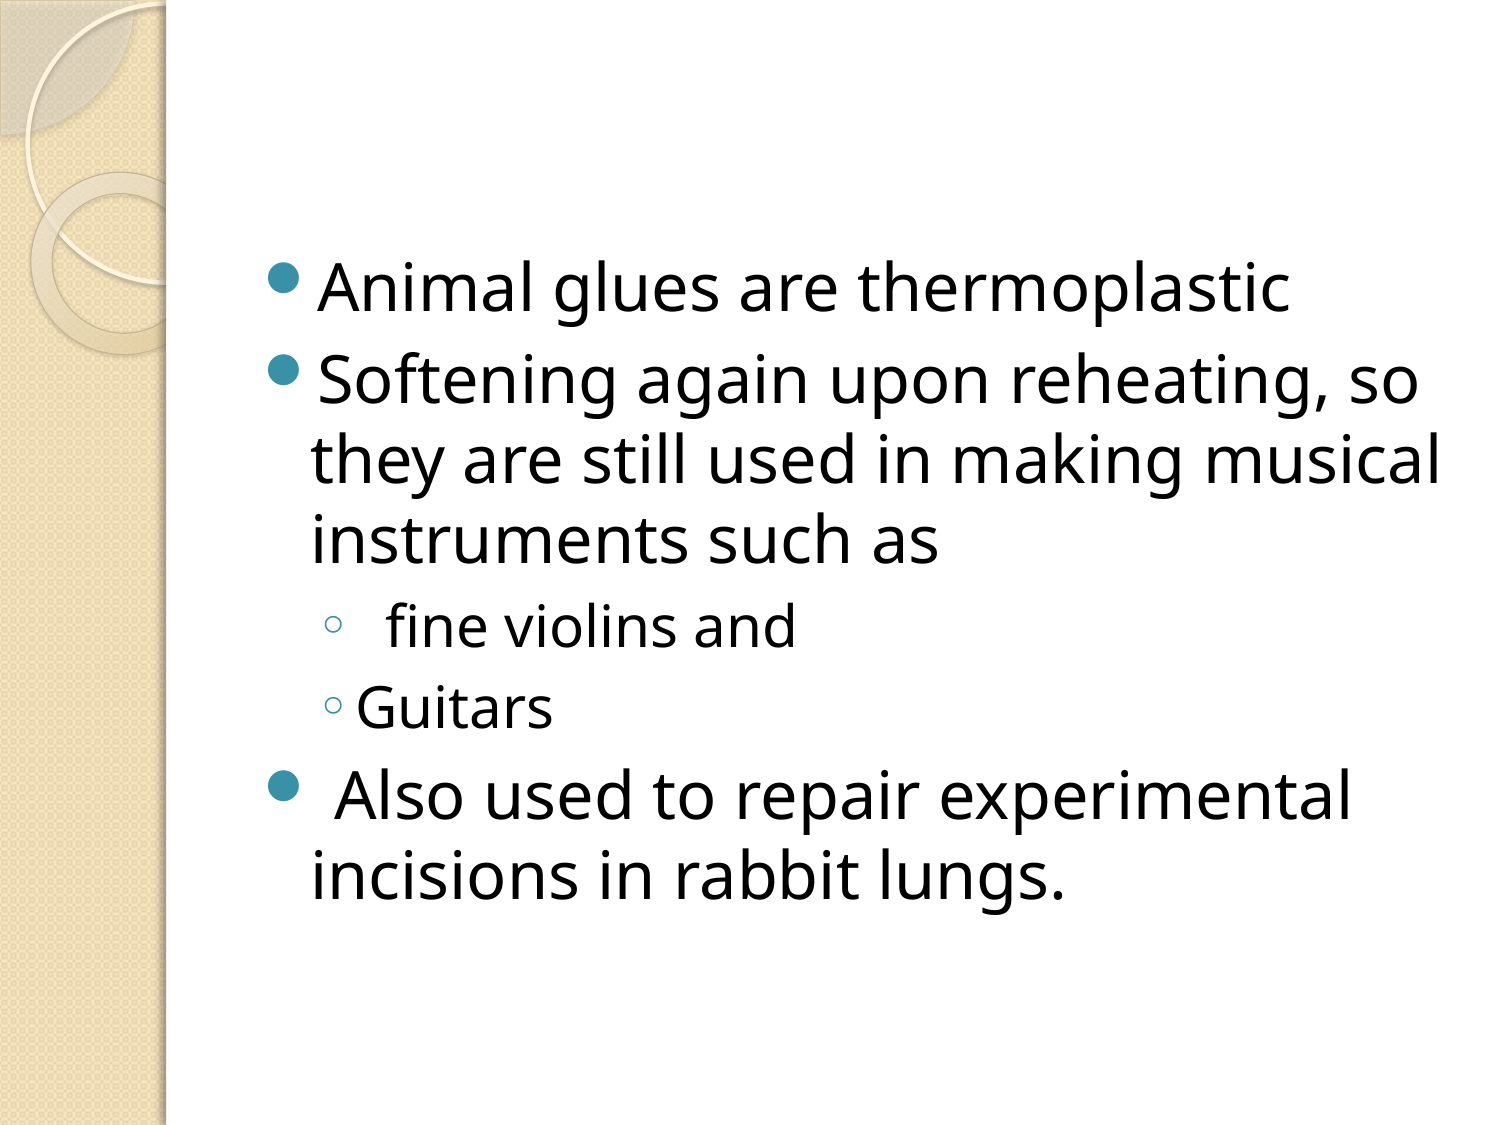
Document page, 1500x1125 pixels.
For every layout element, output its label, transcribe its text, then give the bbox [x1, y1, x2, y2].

list Animal glues are thermoplastic Softening again upon reheating, so they are still used in making musical instruments such as fine violins and Guitars Also used to repair experimental incisions in rabbit lungs. [235, 237, 1466, 1025]
